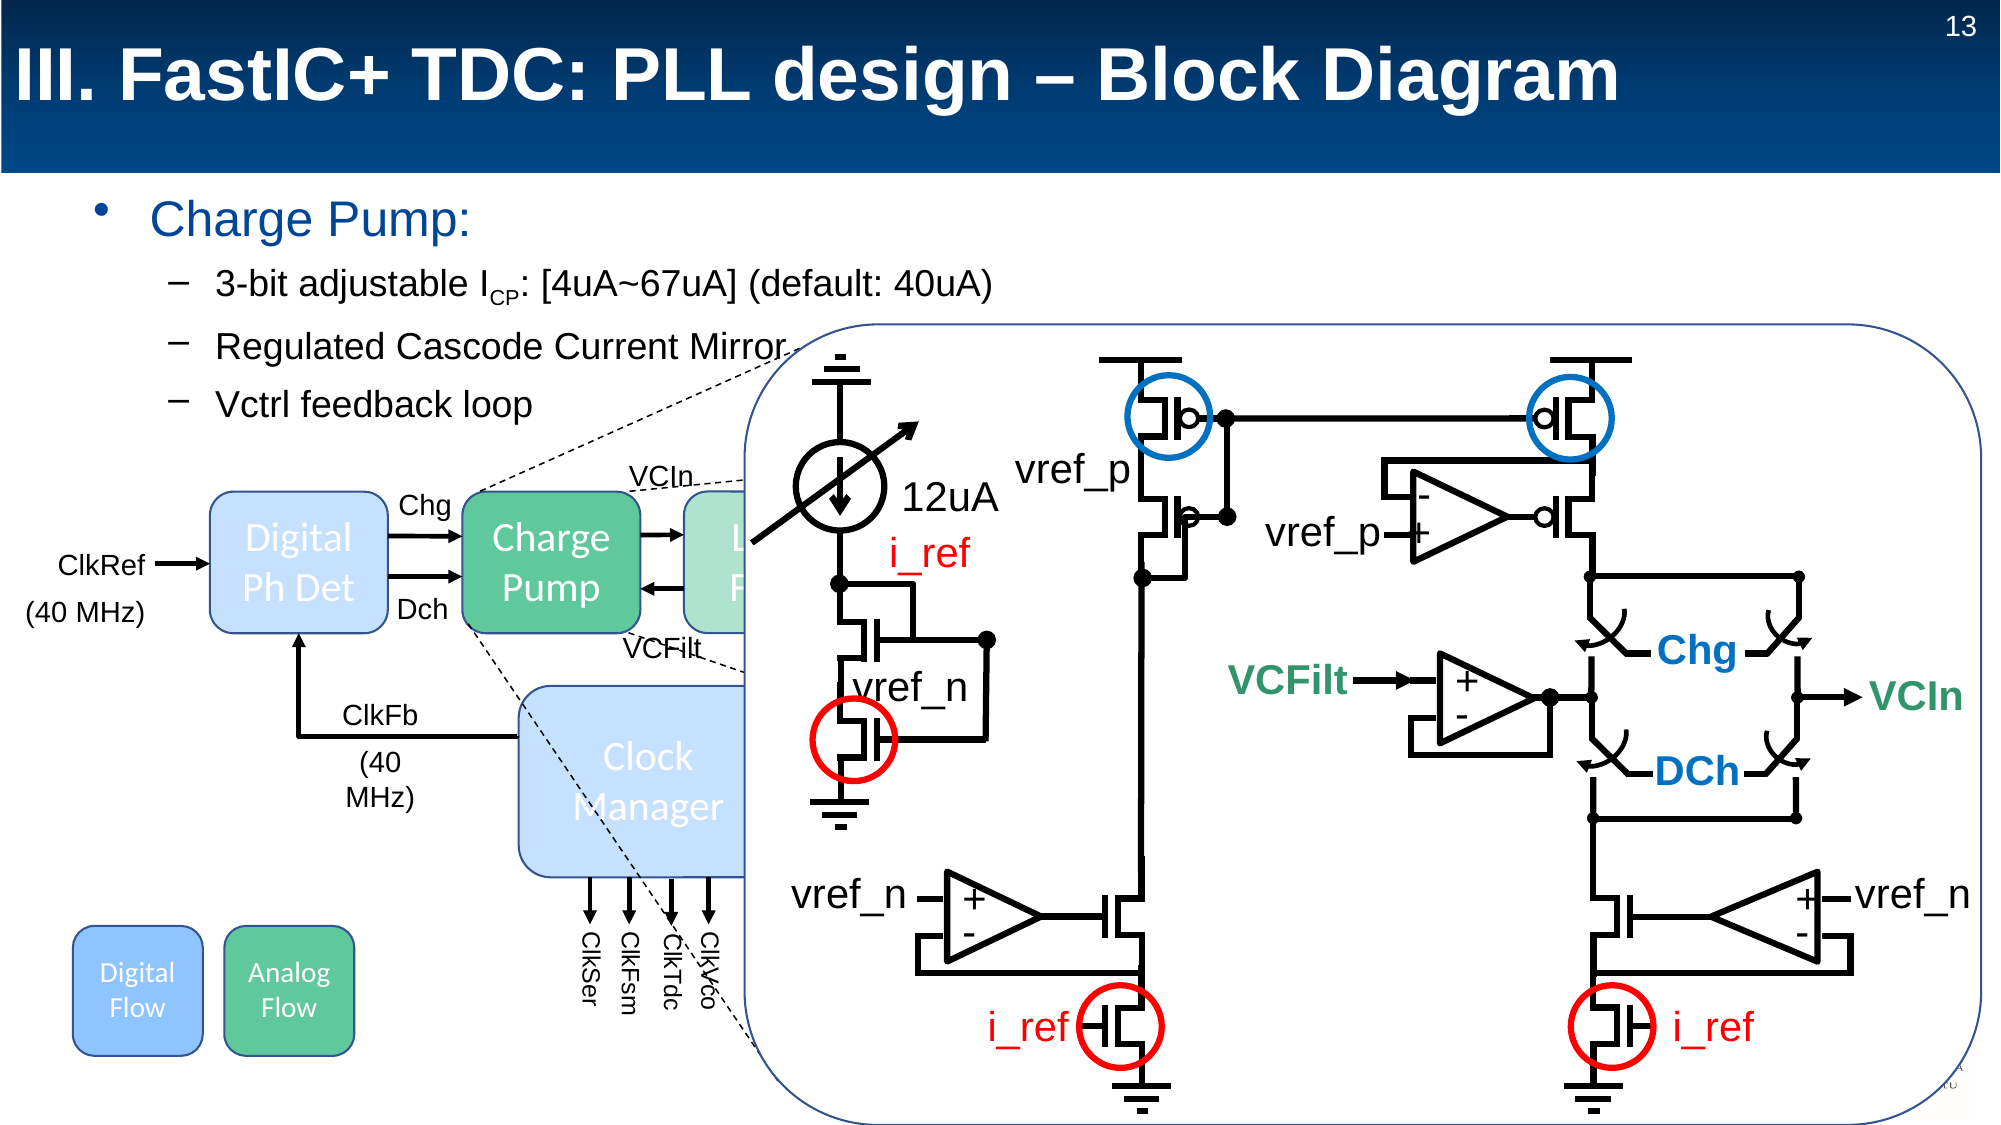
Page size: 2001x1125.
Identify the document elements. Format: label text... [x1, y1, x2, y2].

list Charge Pump: 3-bit adjustable ICP: [4uA~67uA] (default: 40uA) Regulated Cascode Current Mirror Vctrl feedback loop [78, 178, 1043, 468]
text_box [628, 632, 739, 1082]
text_box Loop Filter [683, 502, 739, 622]
slide_number 13 [1787, 0, 1993, 53]
text_box Chg [376, 478, 474, 529]
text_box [467, 623, 739, 1082]
title III. FastIC+ TDC: PLL design – Block Diagram [0, 0, 1861, 142]
text_box Charge Pump [462, 494, 641, 622]
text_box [298, 632, 462, 737]
text_box Digital Flow [72, 925, 203, 1056]
text_box Digital Ph Det [209, 491, 388, 634]
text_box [744, 324, 2000, 1125]
text_box ClkRef (40 MHz) [0, 538, 161, 589]
text_box Dch [375, 582, 471, 631]
picture [1, 0, 2000, 173]
text_box Analog Flow [224, 925, 355, 1056]
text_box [479, 344, 739, 492]
